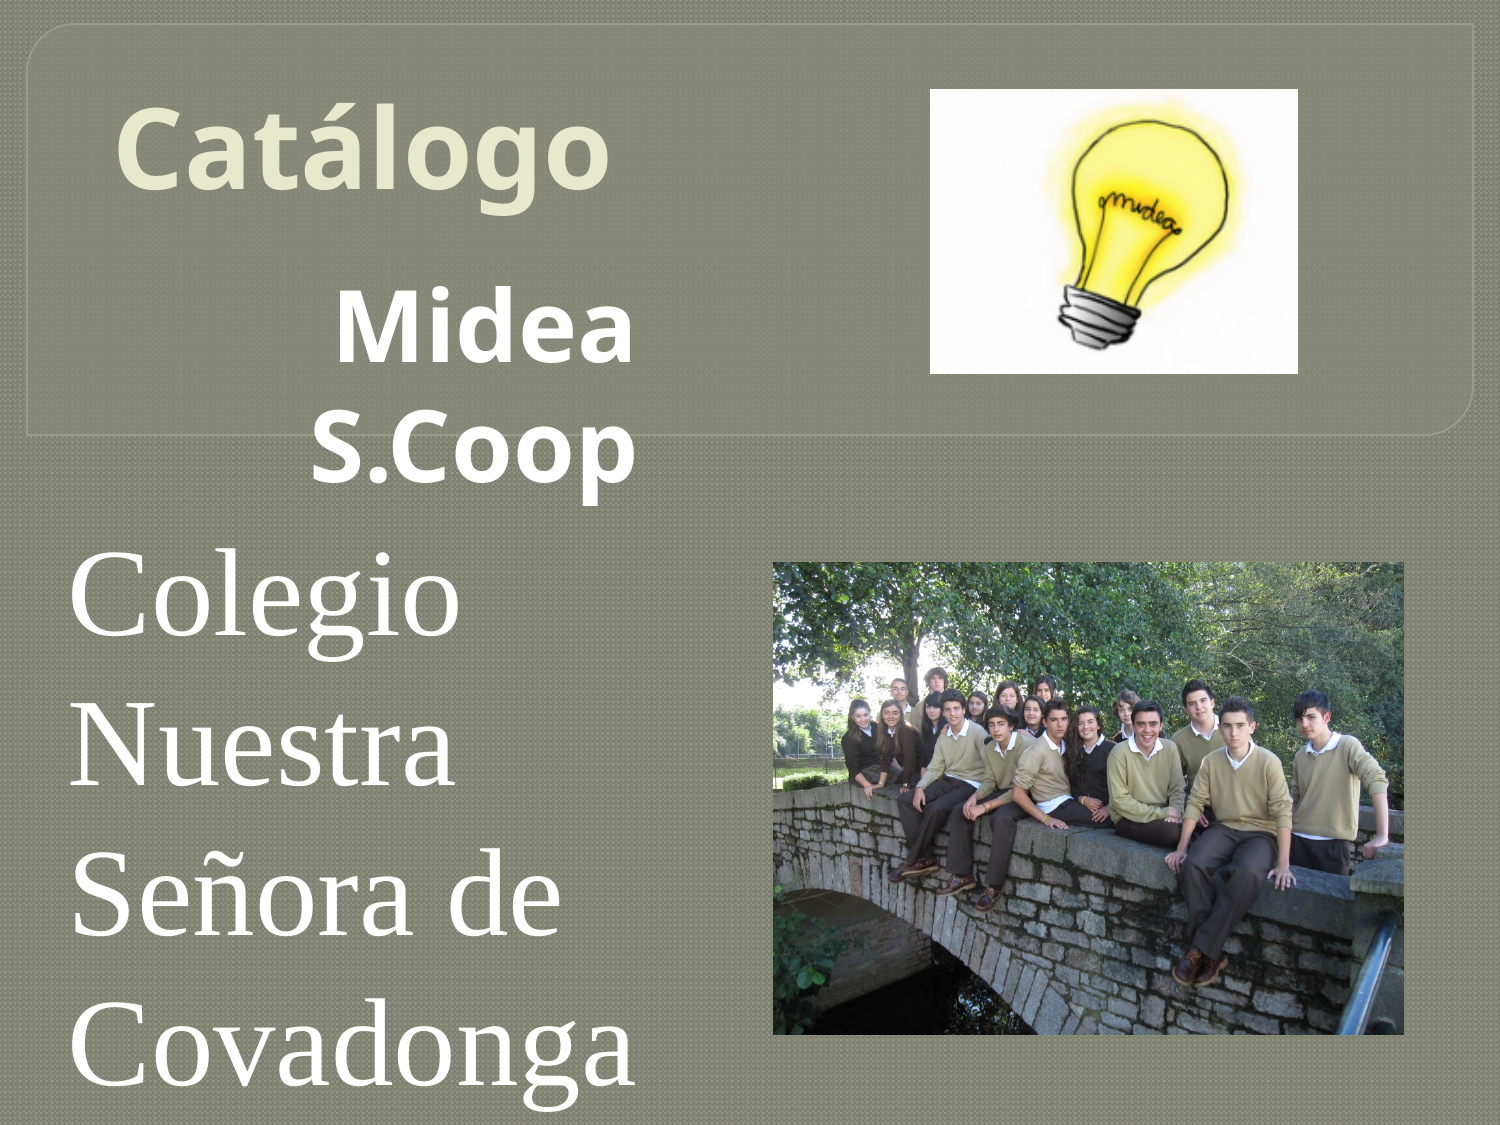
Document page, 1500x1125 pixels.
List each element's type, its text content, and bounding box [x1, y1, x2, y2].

picture [773, 562, 1404, 1036]
title Catálogo [64, 54, 692, 220]
subtitle Midea S.Coop [53, 255, 680, 421]
text_box Colegio Nuestra Señora de Covadonga [53, 503, 739, 1119]
picture [930, 89, 1298, 374]
